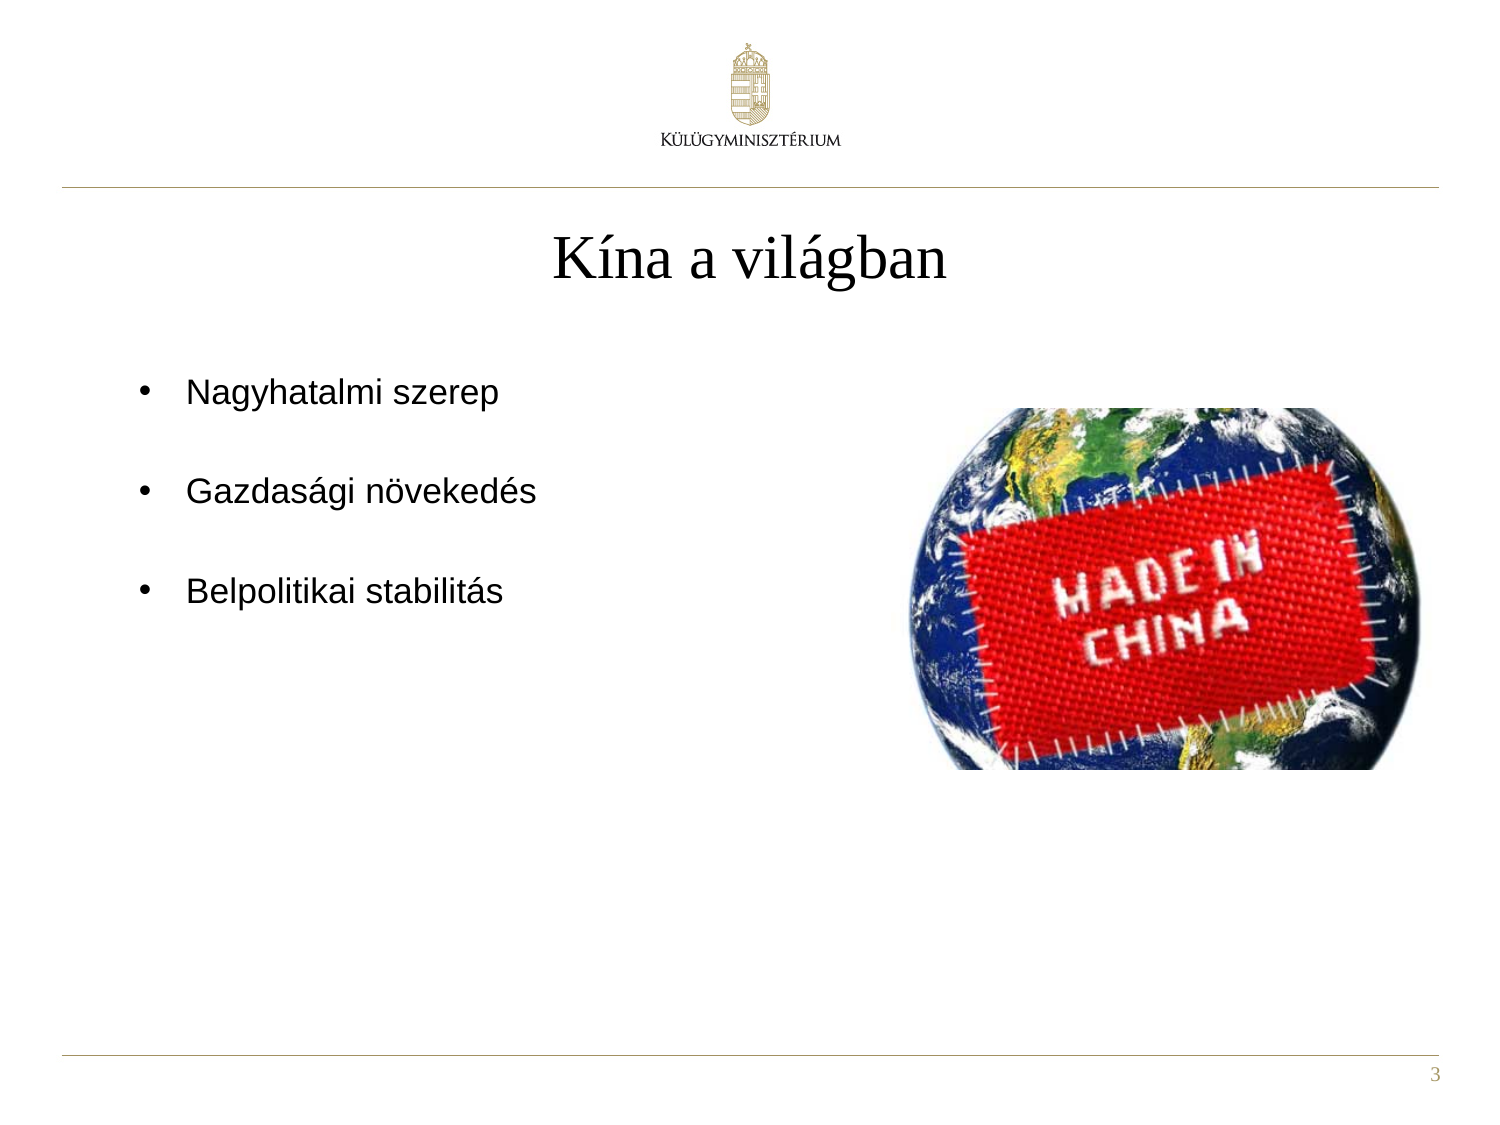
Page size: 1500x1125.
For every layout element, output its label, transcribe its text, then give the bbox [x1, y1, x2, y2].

subtitle Nagyhatalmi szerep Gazdasági növekedés Belpolitikai stabilitás [123, 361, 880, 764]
title Kína a világban [112, 208, 1388, 419]
picture [0, 2, 1500, 1123]
